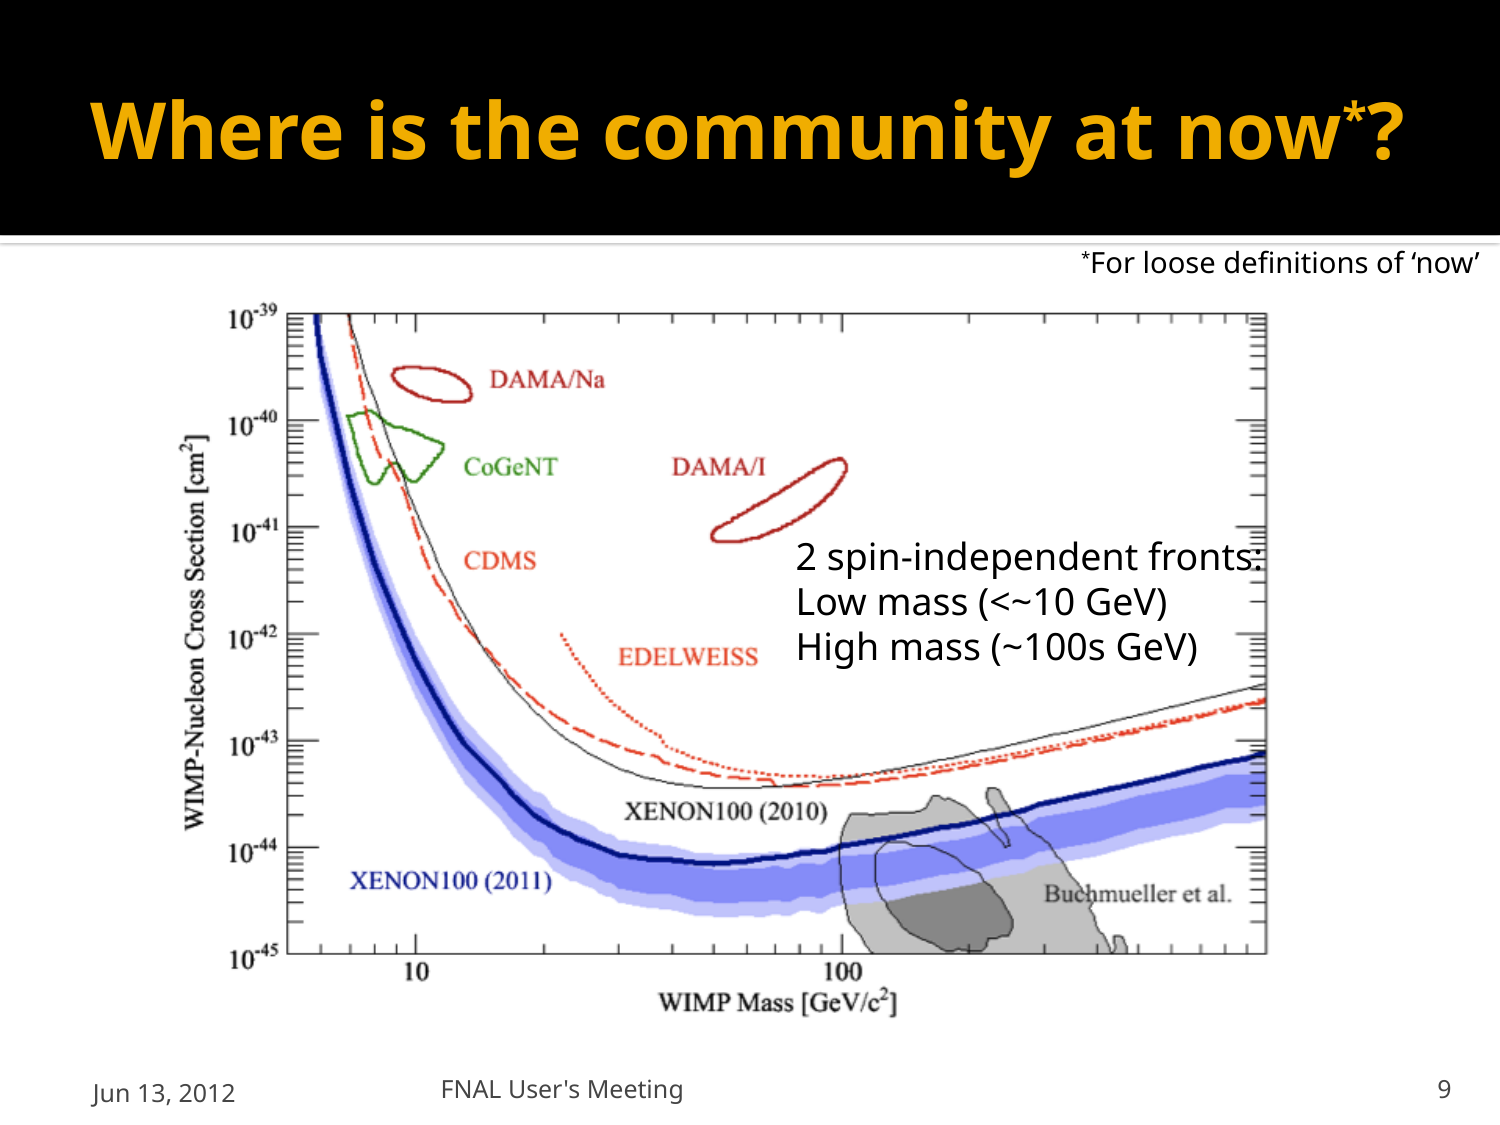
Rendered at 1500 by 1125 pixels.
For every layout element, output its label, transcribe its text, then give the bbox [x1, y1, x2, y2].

footer FNAL User's Meeting [433, 1062, 1337, 1108]
text_box *For loose definitions of ‘now’ [1066, 236, 1495, 287]
slide_number 9 [1345, 1062, 1467, 1108]
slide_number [75, 1062, 425, 1108]
title Where is the community at now*? [75, 24, 1425, 231]
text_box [174, 299, 1313, 1027]
